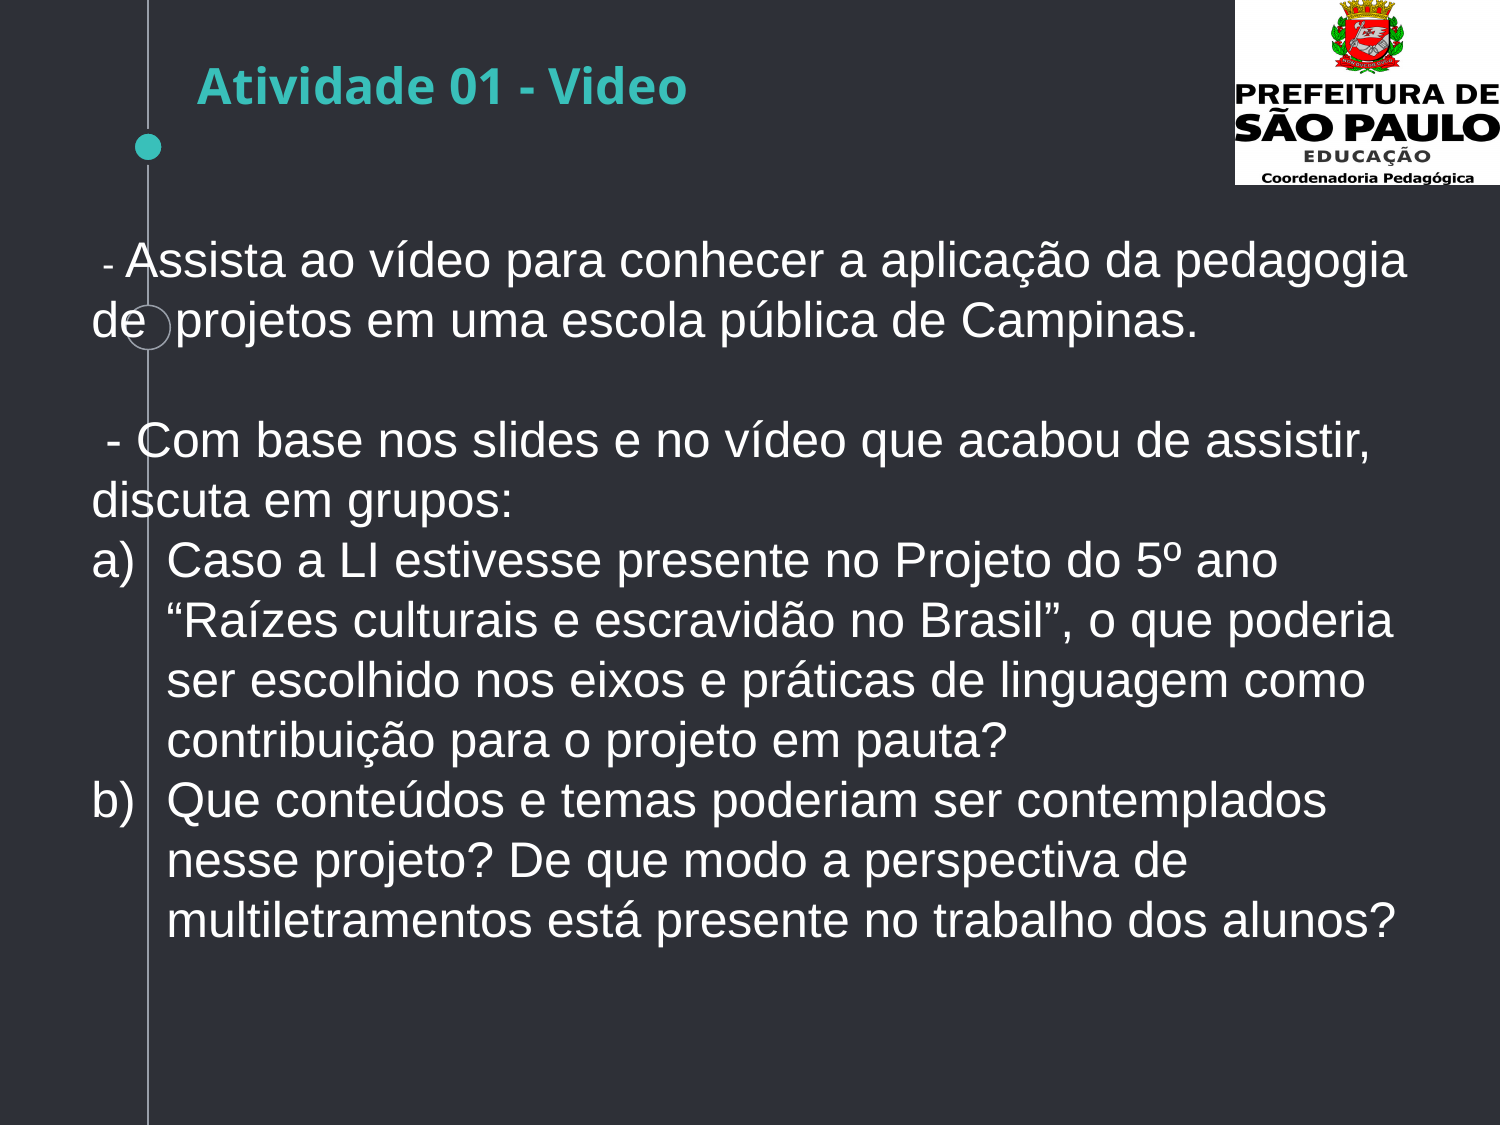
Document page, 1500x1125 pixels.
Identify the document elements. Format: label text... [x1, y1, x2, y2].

text_box [147, 172, 1427, 219]
text_box - Assista ao vídeo para conhecer a aplicação da pedagogia de projetos em uma escola pública de Campinas. - Com base nos slides e no vídeo que acabou de assistir, discuta em grupos: Caso a LI estivesse presente no Projeto do 5º ano “Raízes culturais e escravidão no Brasil”, o que poderia ser escolhido nos eixos e práticas de linguagem como contribuição para o projeto em pauta? Que conteúdos e temas poderiam ser contemplados nesse projeto? De que modo a perspectiva de multiletramentos está presente no trabalho dos alunos? [76, 219, 1447, 1125]
title Atividade 01 - Video [183, 54, 1229, 130]
picture [1234, 0, 1500, 185]
